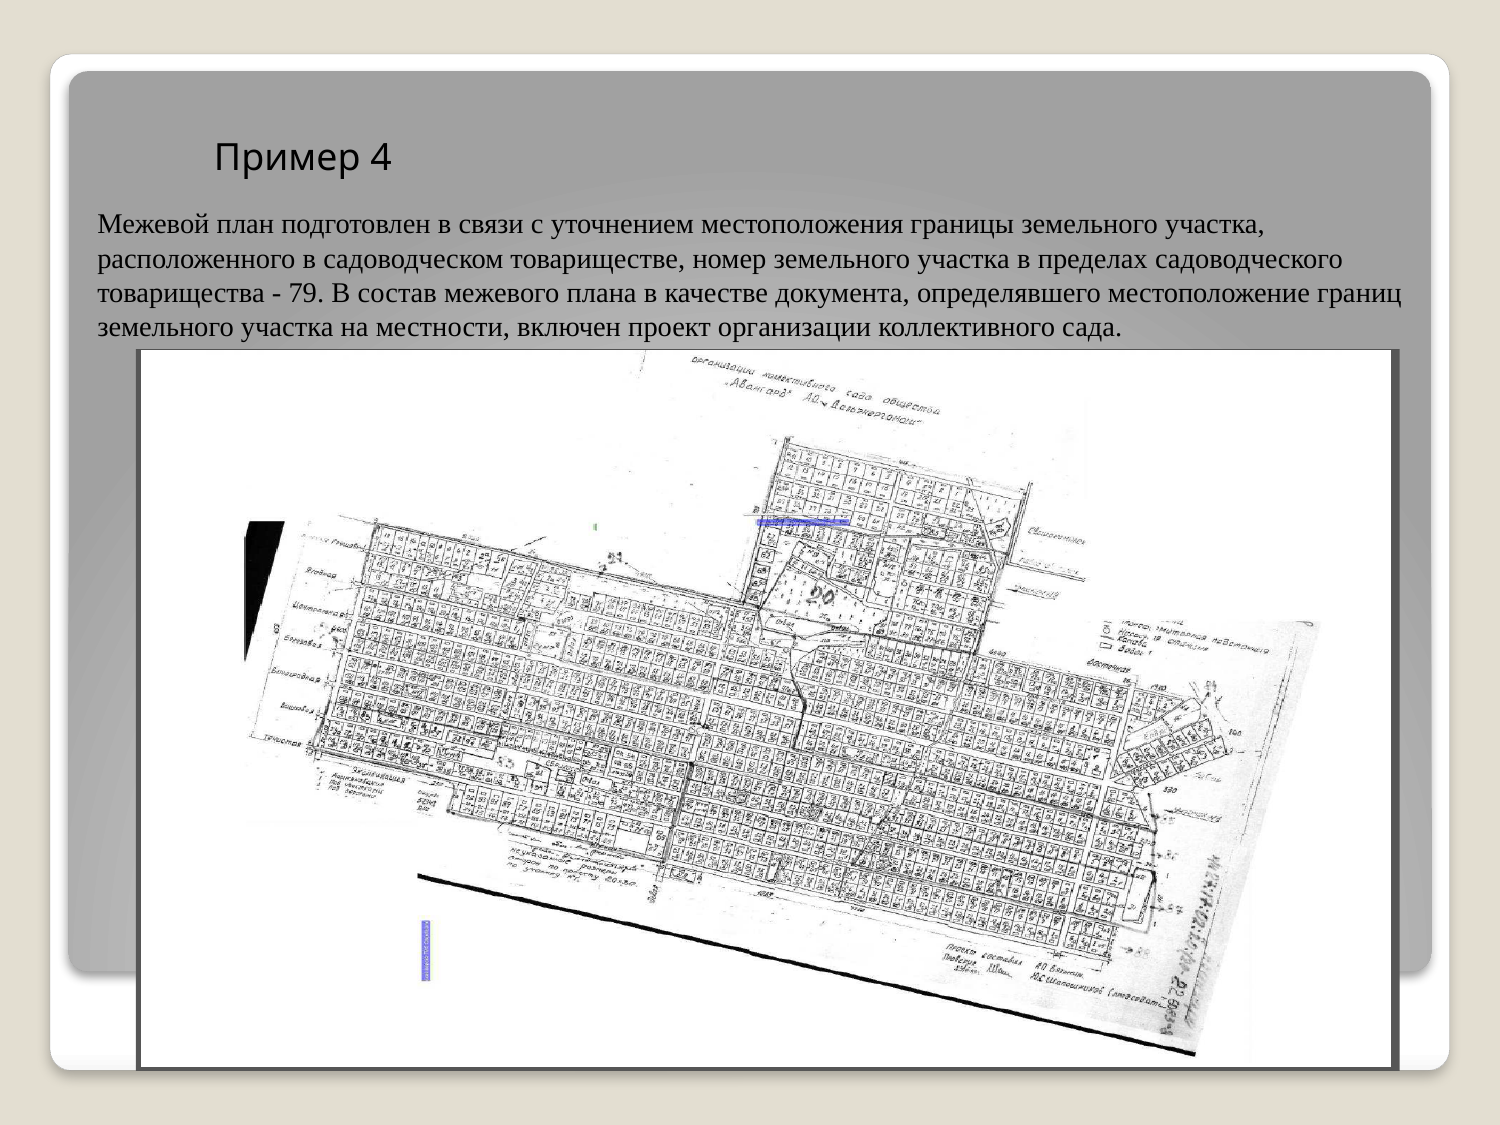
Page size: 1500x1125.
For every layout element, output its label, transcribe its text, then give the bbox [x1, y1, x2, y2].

title Межевой план подготовлен в связи с уточнением местоположения границы земельного участка, расположенного в садоводческом товариществе, номер земельного участка в пределах садоводческого товарищества - 79. В состав межевого плана в качестве документа, определявшего местоположение границ земельного участка на местности, включен проект организации коллективного сада. [82, 196, 1425, 350]
picture [135, 349, 1400, 1071]
text_box Пример 4 [199, 125, 407, 186]
